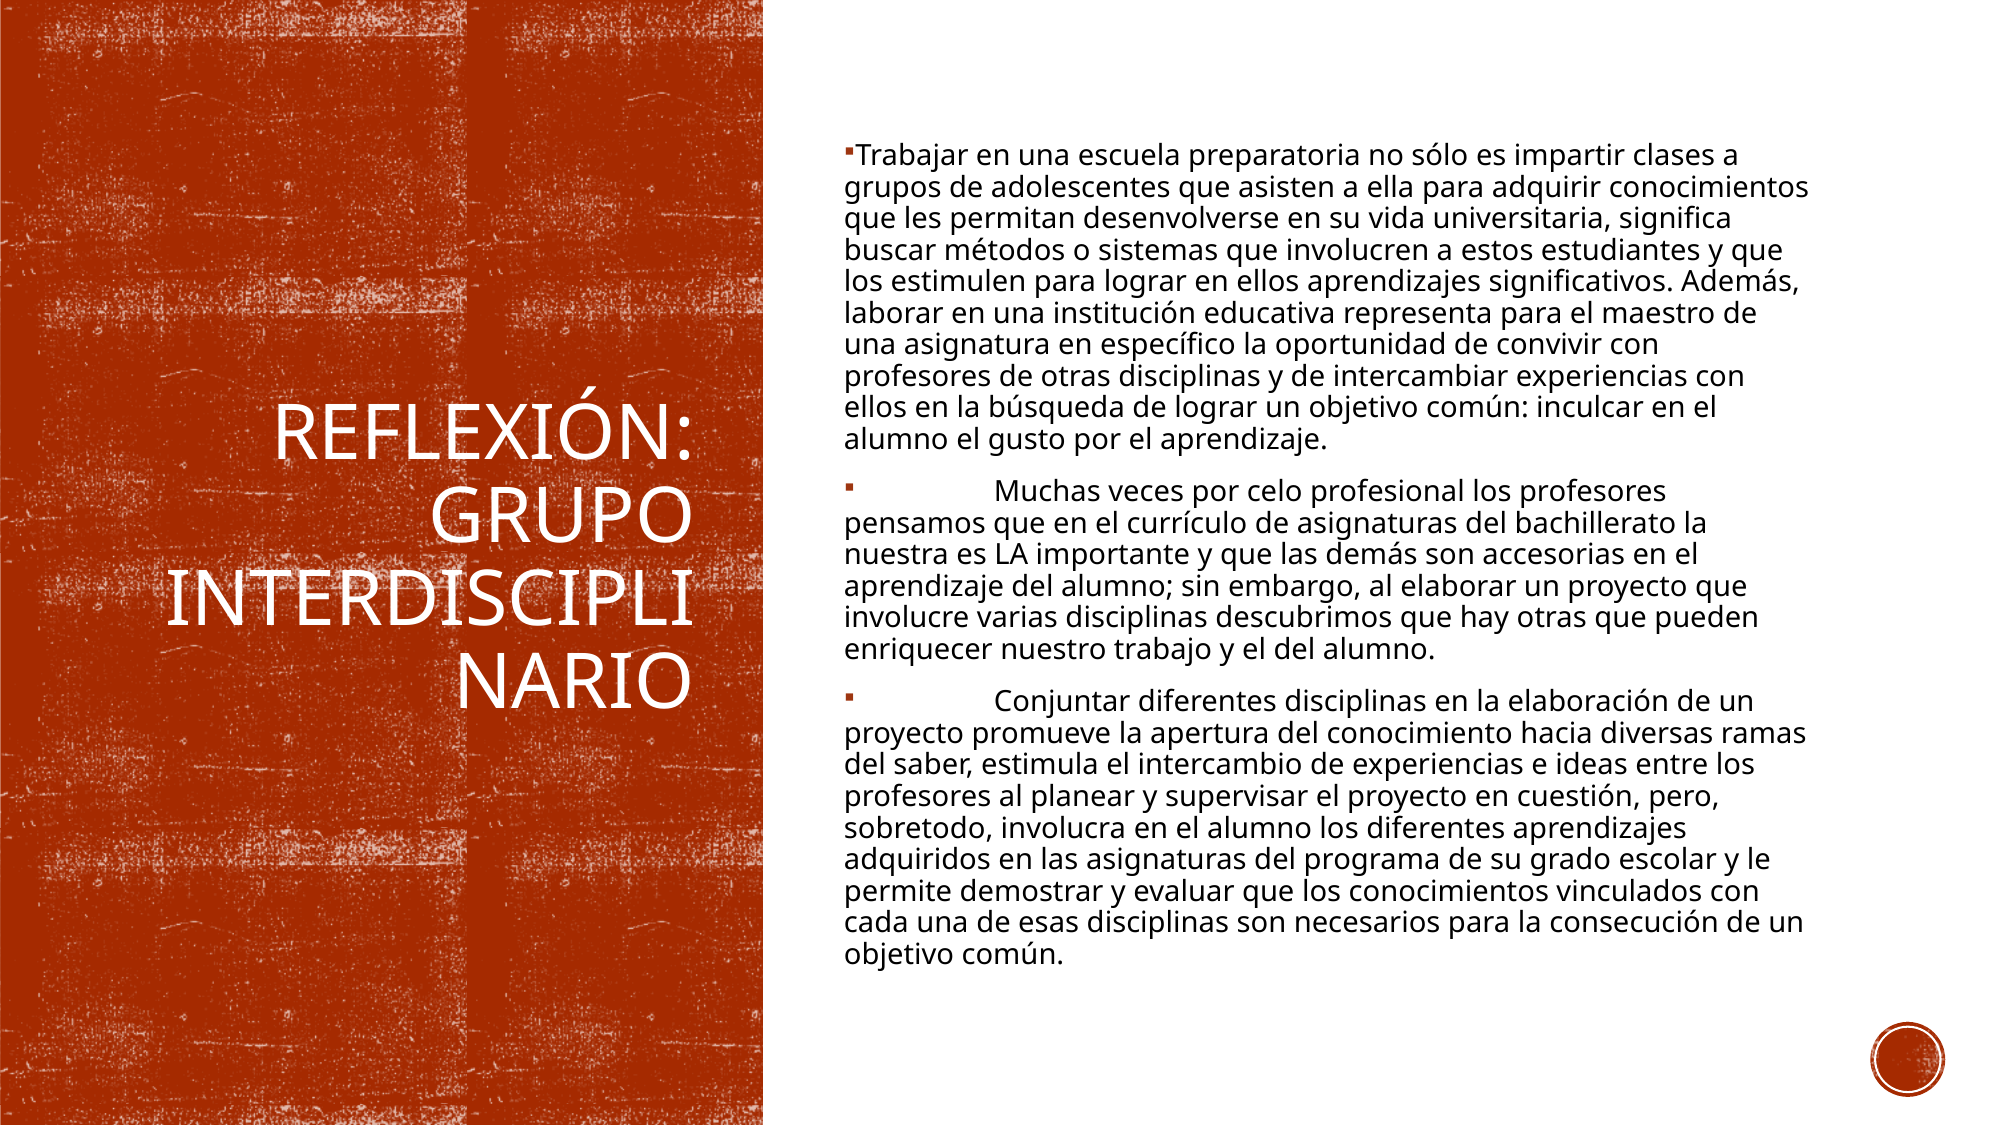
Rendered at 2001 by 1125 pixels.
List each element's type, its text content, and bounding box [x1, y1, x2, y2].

text_box [763, 0, 2000, 1125]
title Reflexión: Grupo interdisciplinario [105, 105, 711, 1013]
text_box [0, 0, 763, 1125]
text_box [1871, 1023, 1944, 1096]
text_box Trabajar en una escuela preparatoria no sólo es impartir clases a grupos de adolescentes que asisten a ella para adquirir conocimientos que les permitan desenvolverse en su vida universitaria, significa buscar métodos o sistemas que involucren a estos estudiantes y que los estimulen para lograr en ellos aprendizajes significativos. Además, laborar en una institución educativa representa para el maestro de una asignatura en específico la oportunidad de convivir con profesores de otras disciplinas y de intercambiar experiencias con ellos en la búsqueda de lograr un objetivo común: inculcar en el alumno el gusto por el aprendizaje. Muchas veces por celo profesional los profesores pensamos que en el currículo de asignaturas del bachillerato la nuestra es LA importante y que las demás son accesorias en el aprendizaje del alumno; sin embargo, al elaborar un proyecto que involucre varias disciplinas descubrimos que hay otras que pueden enriquecer nuestro trabajo y el del alumno. Conjuntar diferentes disciplinas en la elaboración de un proyecto promueve la apertura del conocimiento hacia diversas ramas del saber, estimula el intercambio de experiencias e ideas entre los profesores al planear y supervisar el proyecto en cuestión, pero, sobretodo, involucra en el alumno los diferentes aprendizajes adquiridos en las asignaturas del programa de su grado escolar y le permite demostrar y evaluar que los conocimientos vinculados con cada una de esas disciplinas son necesarios para la consecución de un objetivo común. [828, 98, 1826, 1013]
